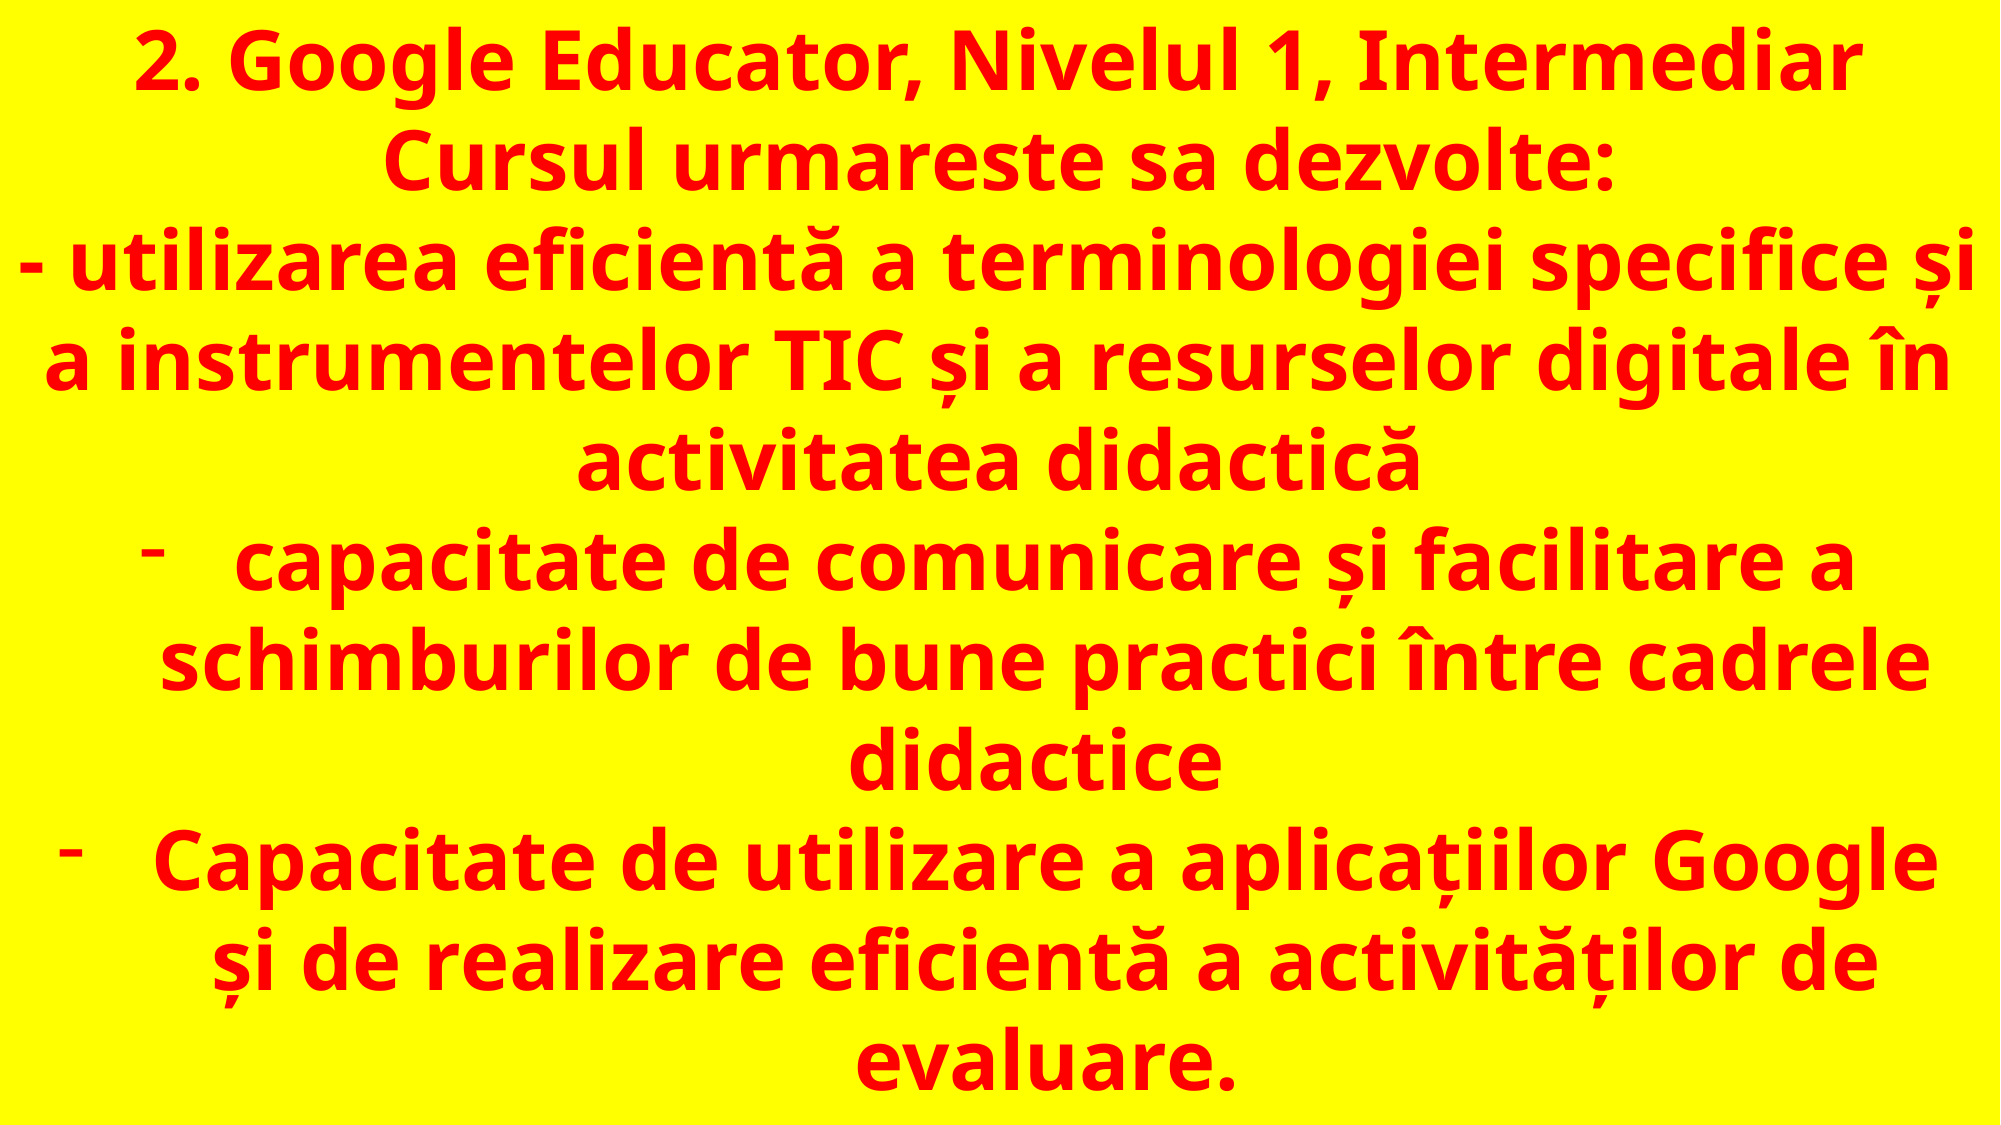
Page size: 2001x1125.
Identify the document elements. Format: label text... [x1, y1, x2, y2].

text_box 2. Google Educator, Nivelul 1, Intermediar Cursul urmareste sa dezvolte: - utilizarea eficientă a terminologiei specifice și a instrumentelor TIC și a resurselor digitale în activitatea didactică capacitate de comunicare și facilitare a schimburilor de bune practici între cadrele didactice Capacitate de utilizare a aplicațiilor Google și de realizare eficientă a activităților de evaluare. [0, 0, 2000, 1115]
